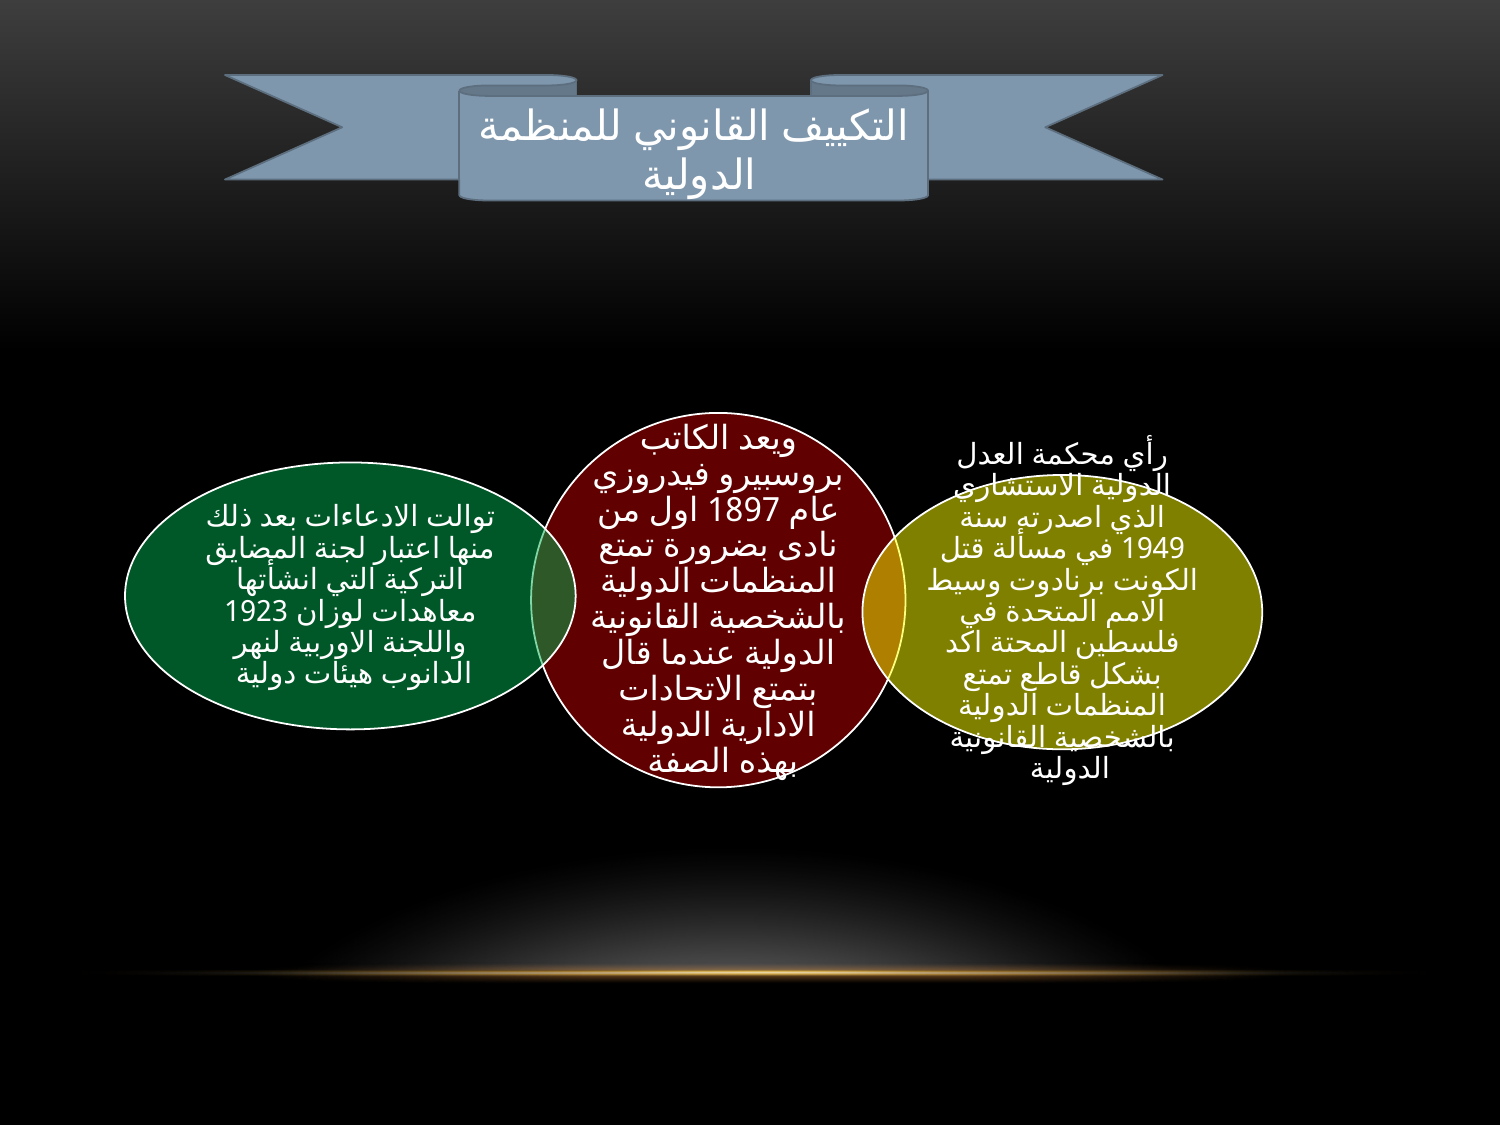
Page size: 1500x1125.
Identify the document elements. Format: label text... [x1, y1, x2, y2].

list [37, 262, 1451, 938]
picture [0, 0, 1500, 1125]
text_box التكييف القانوني للمنظمة الدولية [224, 74, 1164, 202]
